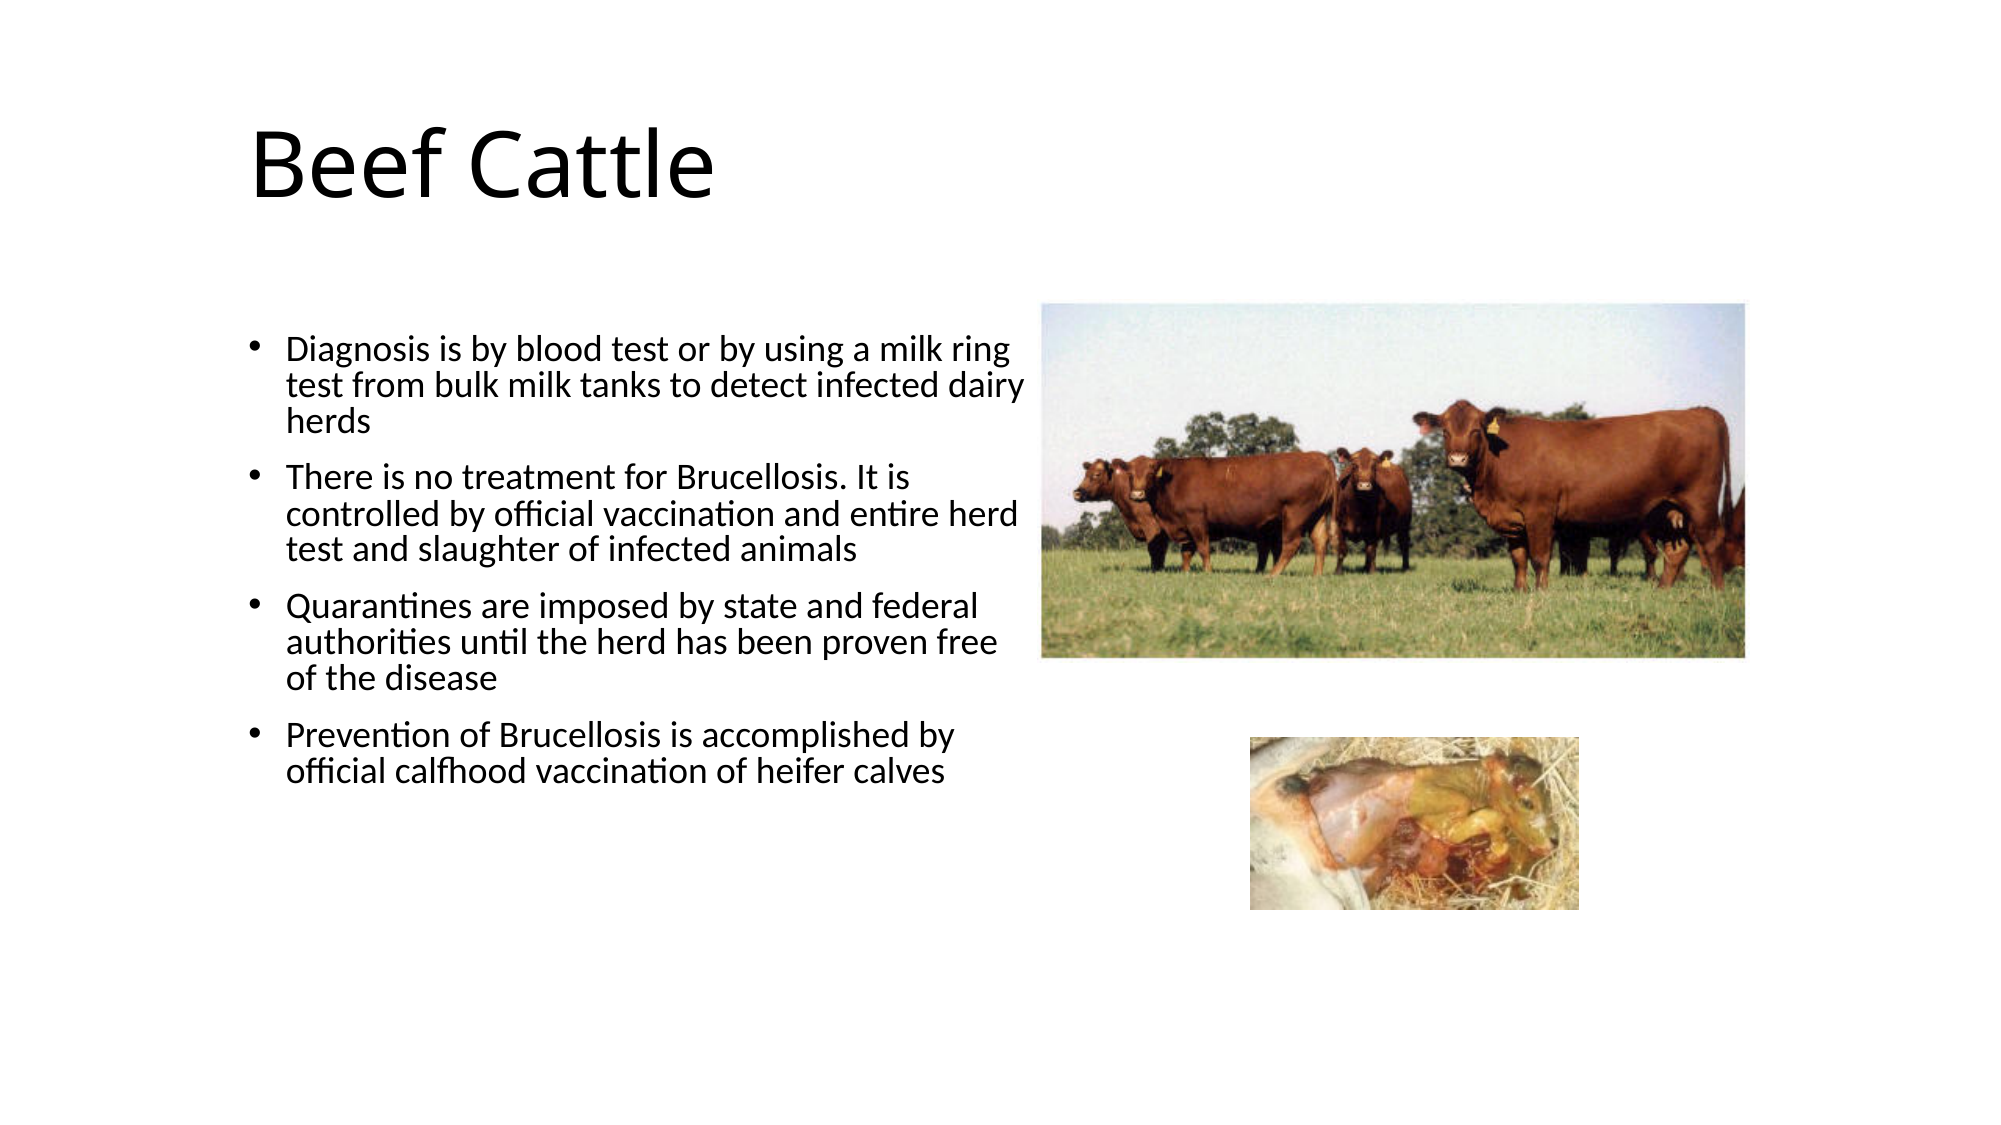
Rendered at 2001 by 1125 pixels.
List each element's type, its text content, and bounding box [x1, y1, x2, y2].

list Diagnosis is by blood test or by using a milk ring test from bulk milk tanks to detect infected dairy herds There is no treatment for Brucellosis. It is controlled by official vaccination and entire herd test and slaughter of infected animals Quarantines are imposed by state and federal authorities until the herd has been proven free of the disease Prevention of Brucellosis is accomplished by official calfhood vaccination of heifer calves [233, 324, 1042, 1000]
picture [1037, 299, 1750, 663]
picture [1249, 737, 1579, 910]
title Beef Cattle [233, 50, 1884, 285]
